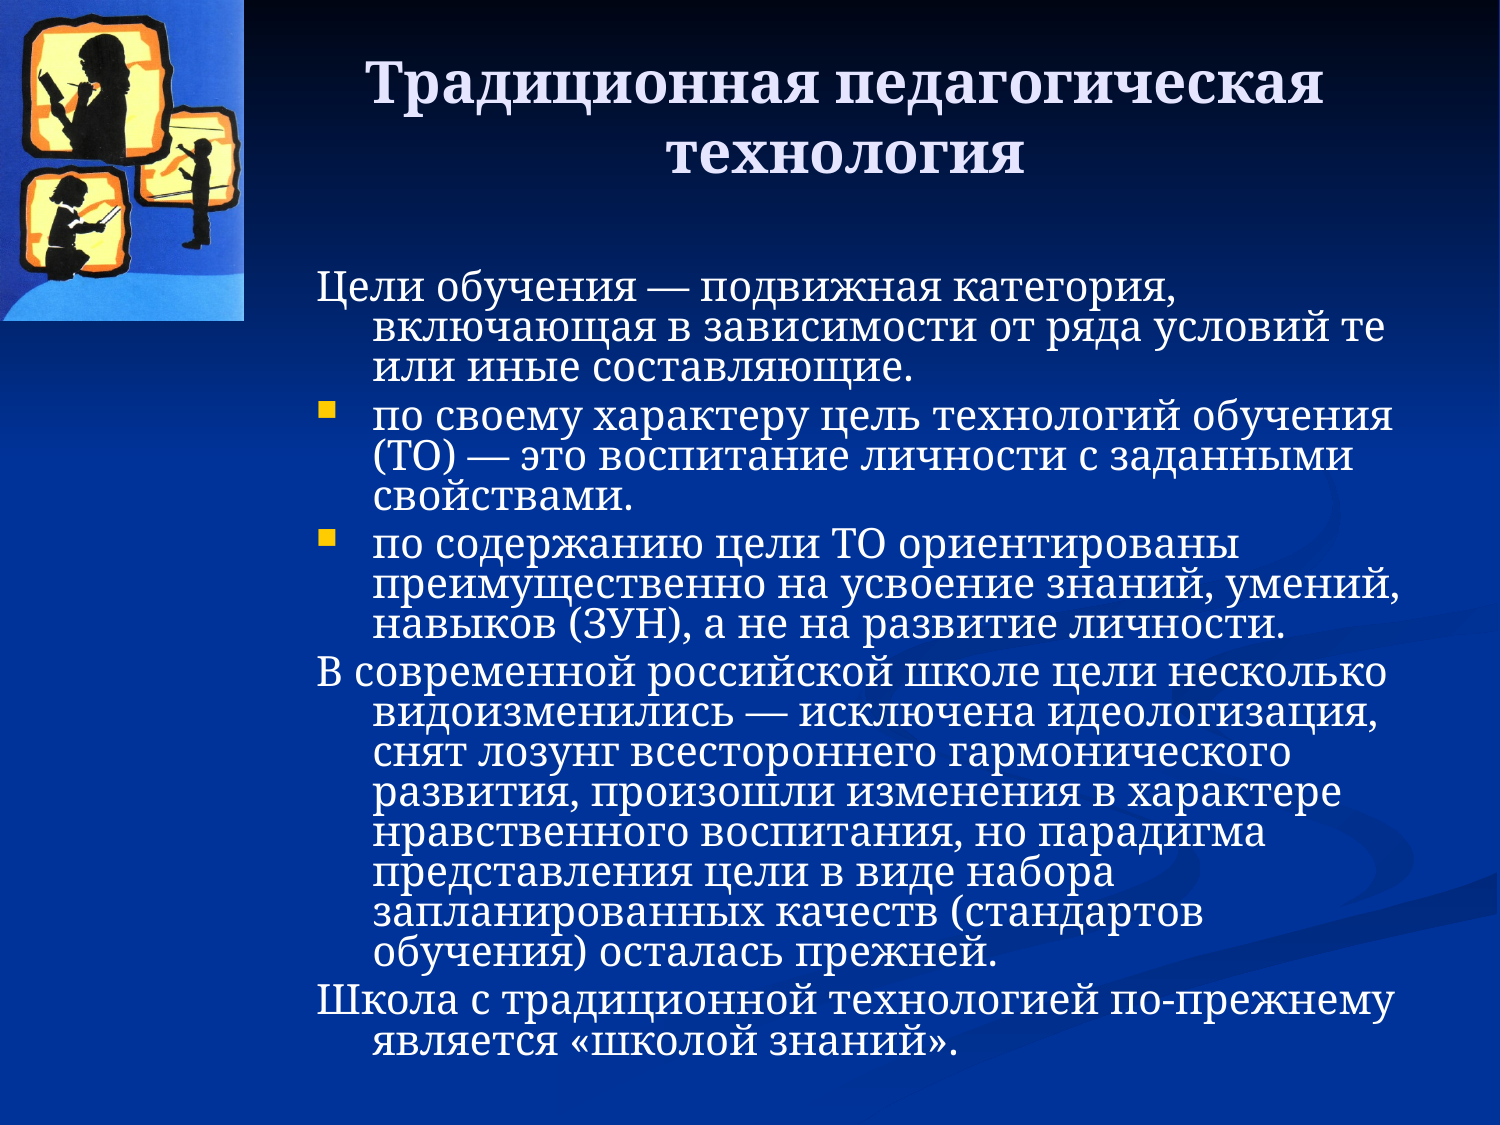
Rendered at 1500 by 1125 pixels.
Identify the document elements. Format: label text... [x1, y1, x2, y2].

list Цели обучения — подвижная категория, включающая в зависимости от ряда условий те или иные составляющие. по своему характеру цель технологий обучения (ТО) — это воспитание личности с заданными свойствами. по содержанию цели ТО ориентированы преимущественно на усвоение знаний, умений, навыков (ЗУН), а не на развитие личности. В современной российской школе цели несколько видоизменились — исключена идеологизация, снят лозунг всестороннего гармонического развития, произошли изменения в характере нравственного воспитания, но парадигма представления цели в виде набора запланированных качеств (стандартов обучения) осталась прежней. Школа с традиционной технологией по-прежнему является «школой знаний». [300, 262, 1426, 1006]
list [0, 0, 244, 322]
title Традиционная педагогическая технология [265, 44, 1426, 185]
